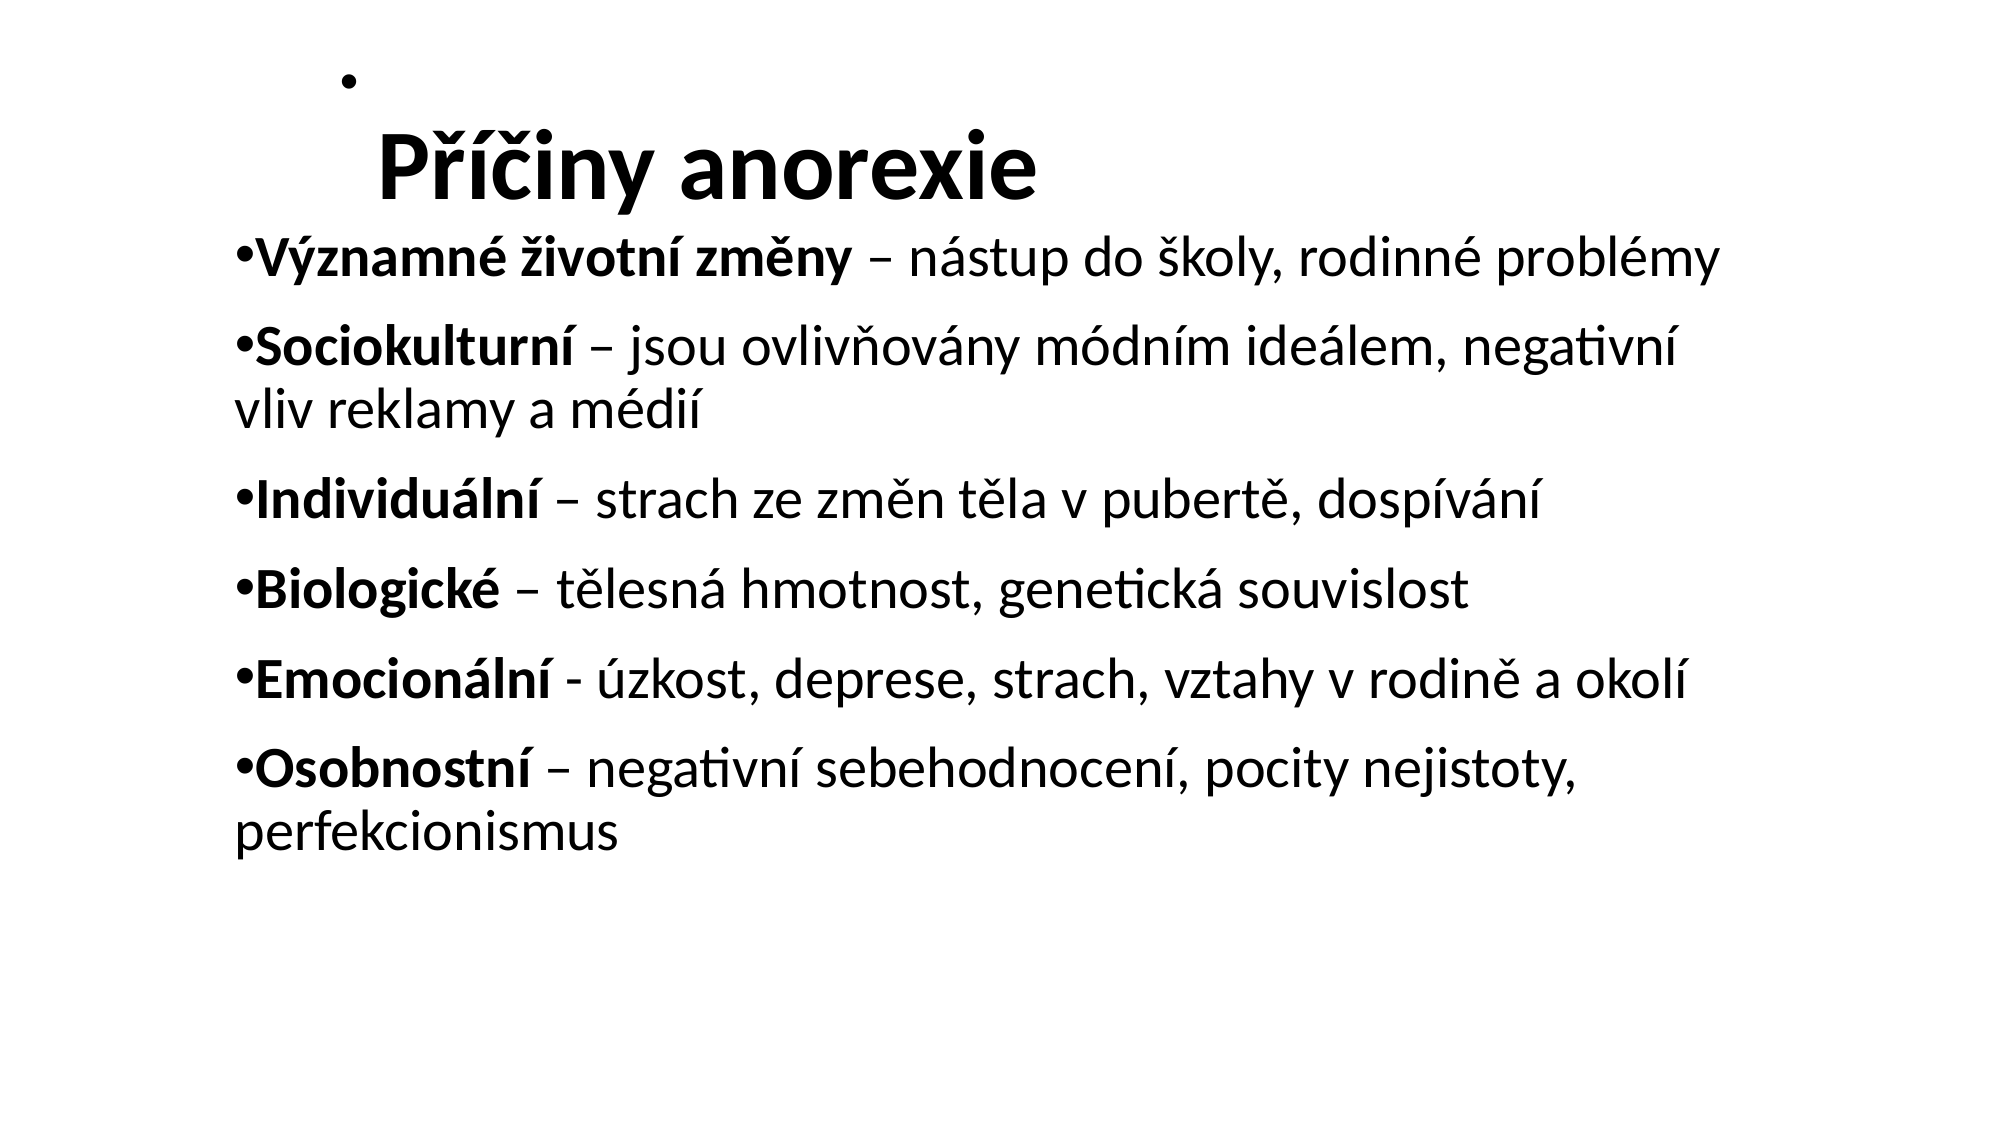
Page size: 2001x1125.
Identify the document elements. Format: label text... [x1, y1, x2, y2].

title Příčiny anorexie [324, 37, 1675, 241]
list Významné životní změny – nástup do školy, rodinné problémy Sociokulturní – jsou ovlivňovány módním ideálem, negativní vliv reklamy a médií Individuální – strach ze změn těla v pubertě, dospívání Biologické – tělesná hmotnost, genetická souvislost Emocionální - úzkost, deprese, strach, vztahy v rodině a okolí Osobnostní – negativní sebehodnocení, pocity nejistoty, perfekcionismus [219, 218, 1785, 961]
